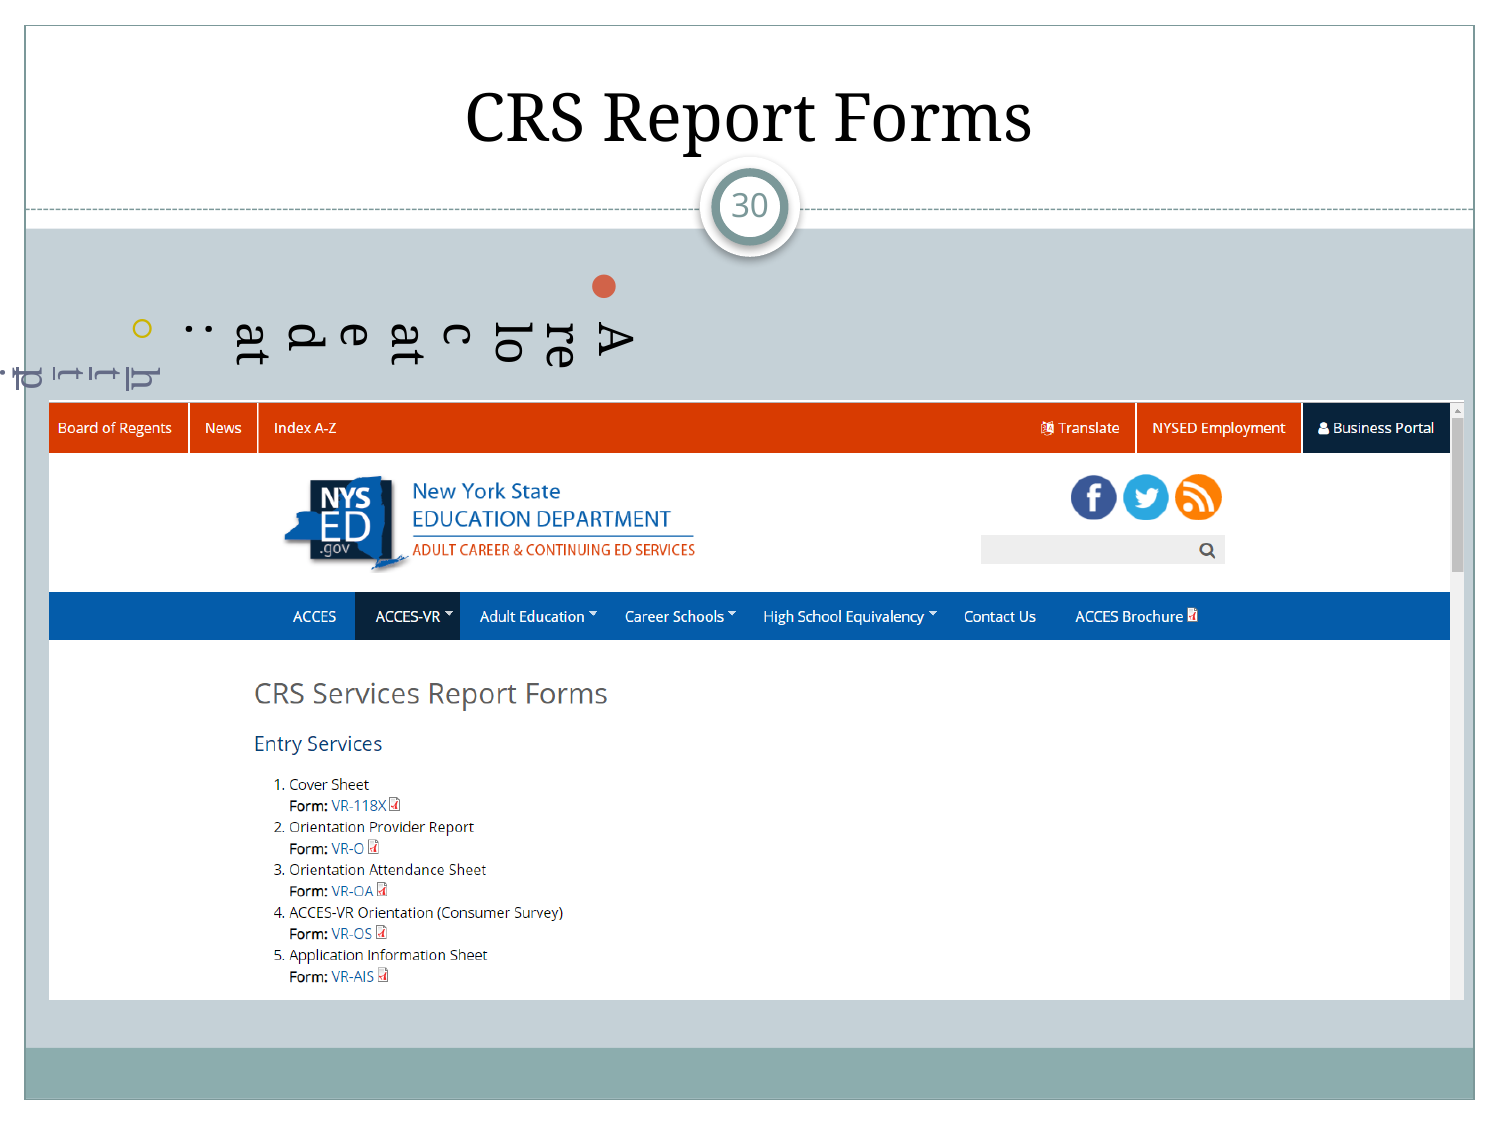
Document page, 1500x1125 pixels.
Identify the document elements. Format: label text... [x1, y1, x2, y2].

title CRS Report Forms [49, 37, 1450, 162]
slide_number 30 [712, 170, 788, 243]
list Are located at: http://www.acces.nysed.gov/vr/crs-2-service-report-forms [74, 262, 1438, 387]
picture [49, 399, 1464, 1001]
